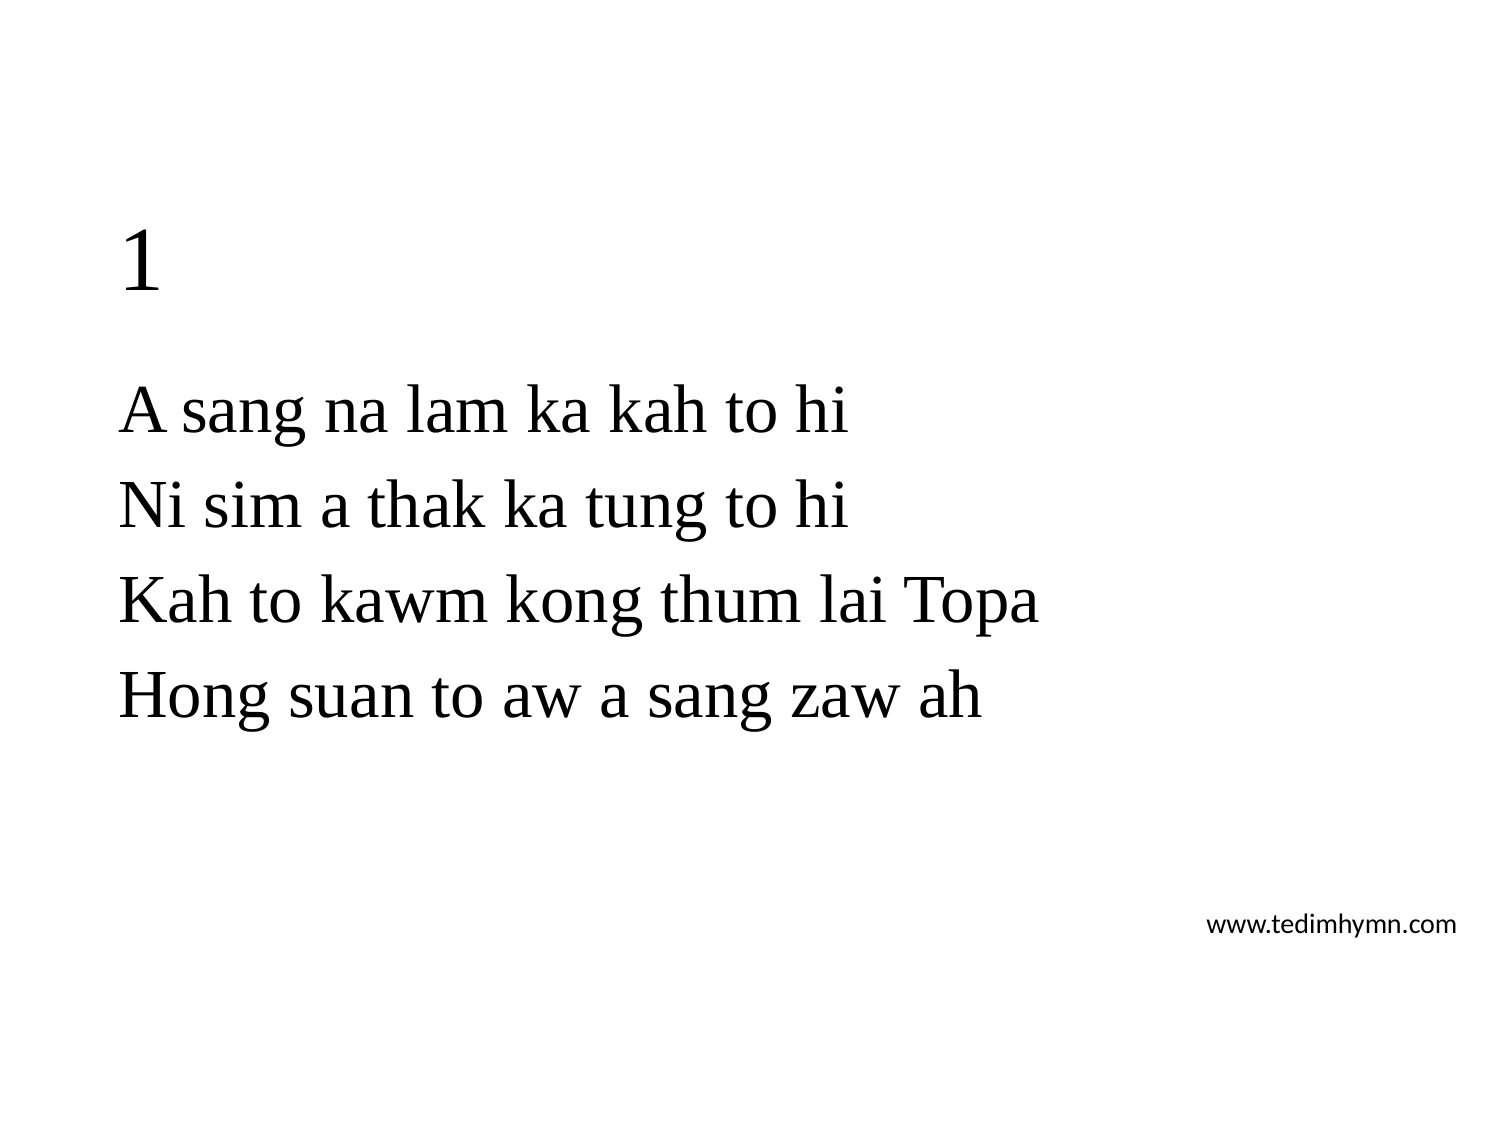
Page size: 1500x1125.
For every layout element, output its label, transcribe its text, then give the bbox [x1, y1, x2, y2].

text_box www.tedimhymn.com [1191, 897, 1500, 947]
title 1 [103, 200, 1397, 322]
list A sang na lam ka kah to hi Ni sim a thak ka tung to hi Kah to kawm kong thum lai Topa Hong suan to aw a sang zaw ah [103, 365, 1397, 901]
